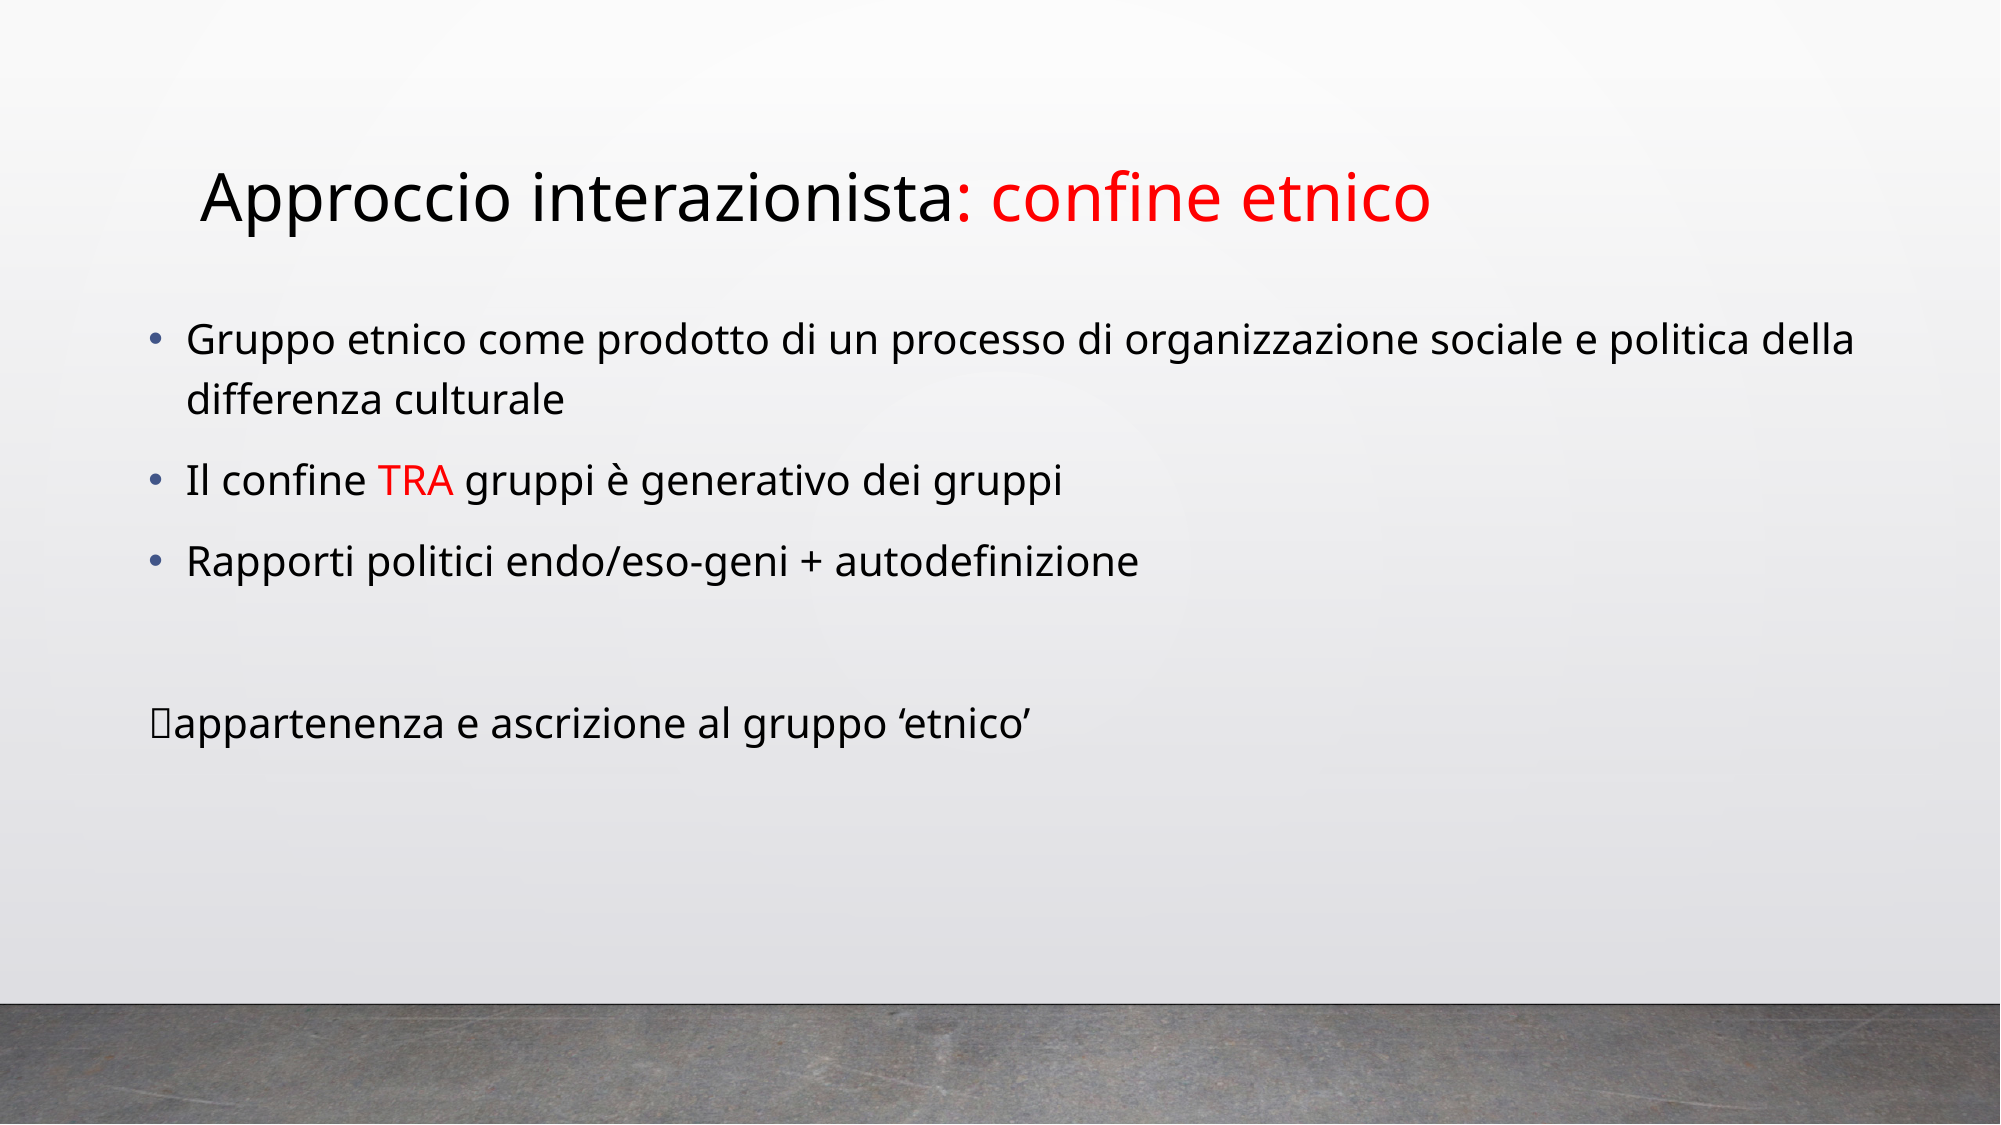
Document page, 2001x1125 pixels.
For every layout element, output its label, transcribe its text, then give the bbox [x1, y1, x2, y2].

list Gruppo etnico come prodotto di un processo di organizzazione sociale e politica della differenza culturale Il confine TRA gruppi è generativo dei gruppi Rapporti politici endo/eso-geni + autodefinizione appartenenza e ascrizione al gruppo ‘etnico’ [133, 295, 1917, 1013]
title Approccio interazionista: confine etnico [185, 156, 1761, 295]
picture [0, 1004, 2000, 1124]
